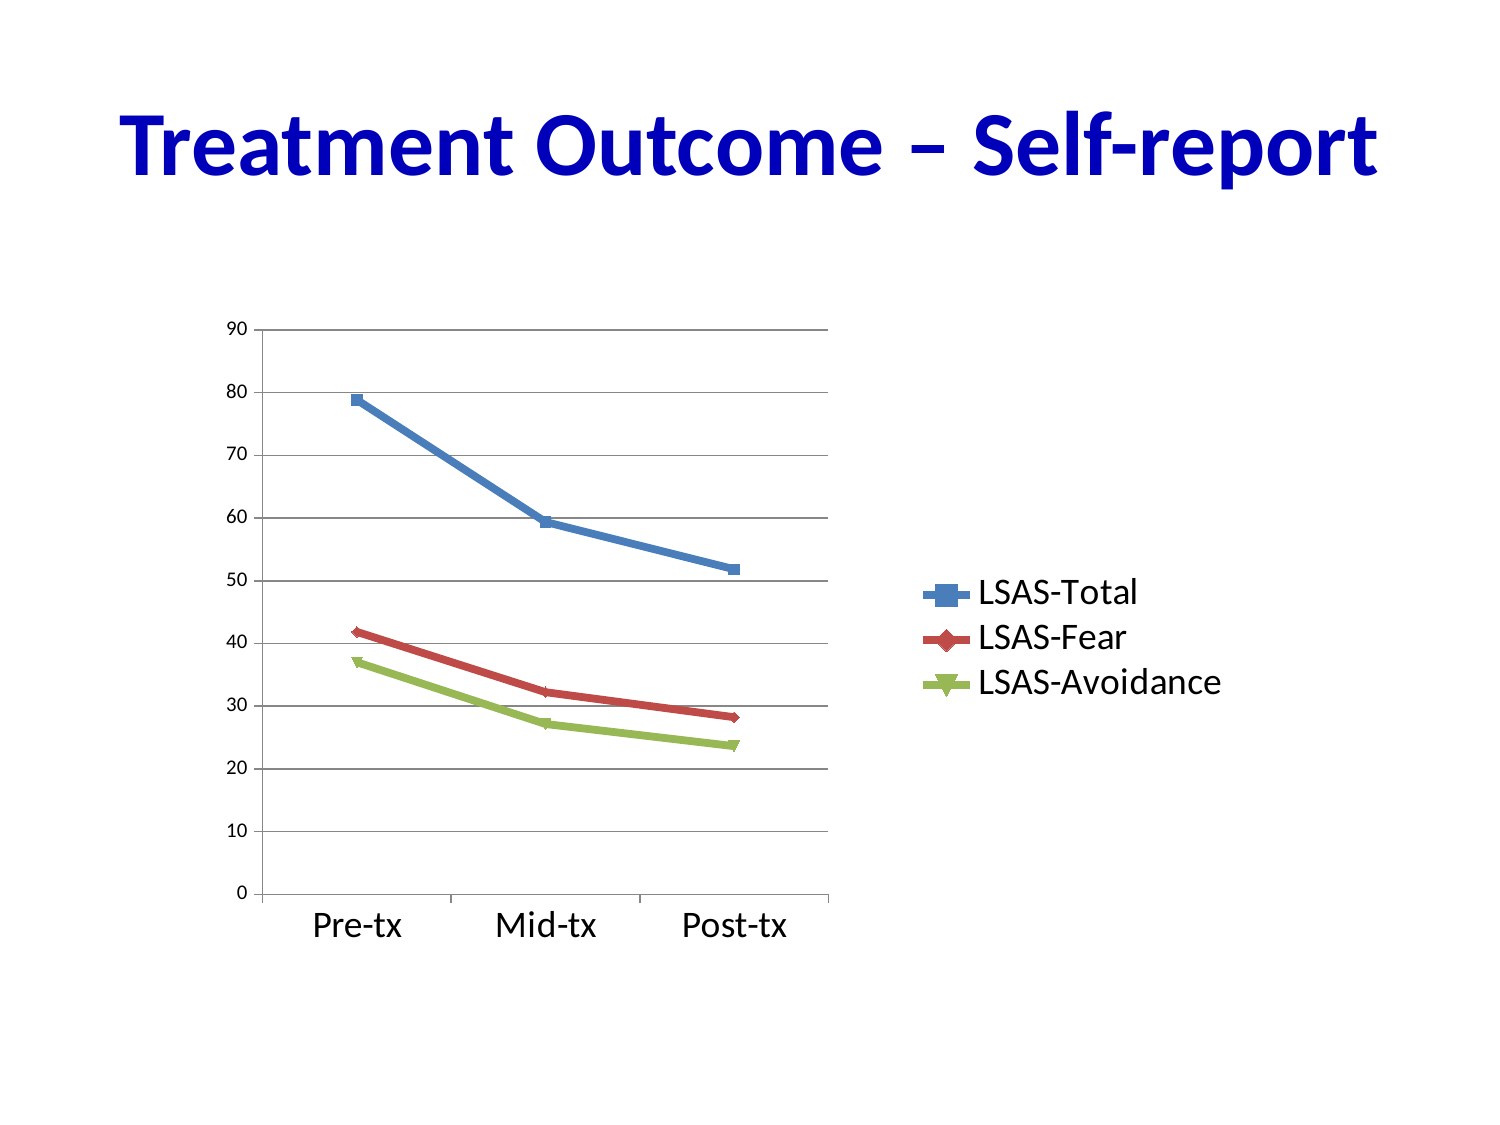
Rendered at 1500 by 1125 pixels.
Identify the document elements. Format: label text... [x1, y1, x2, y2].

chart [218, 302, 1248, 978]
title Treatment Outcome – Self-report [75, 45, 1425, 233]
